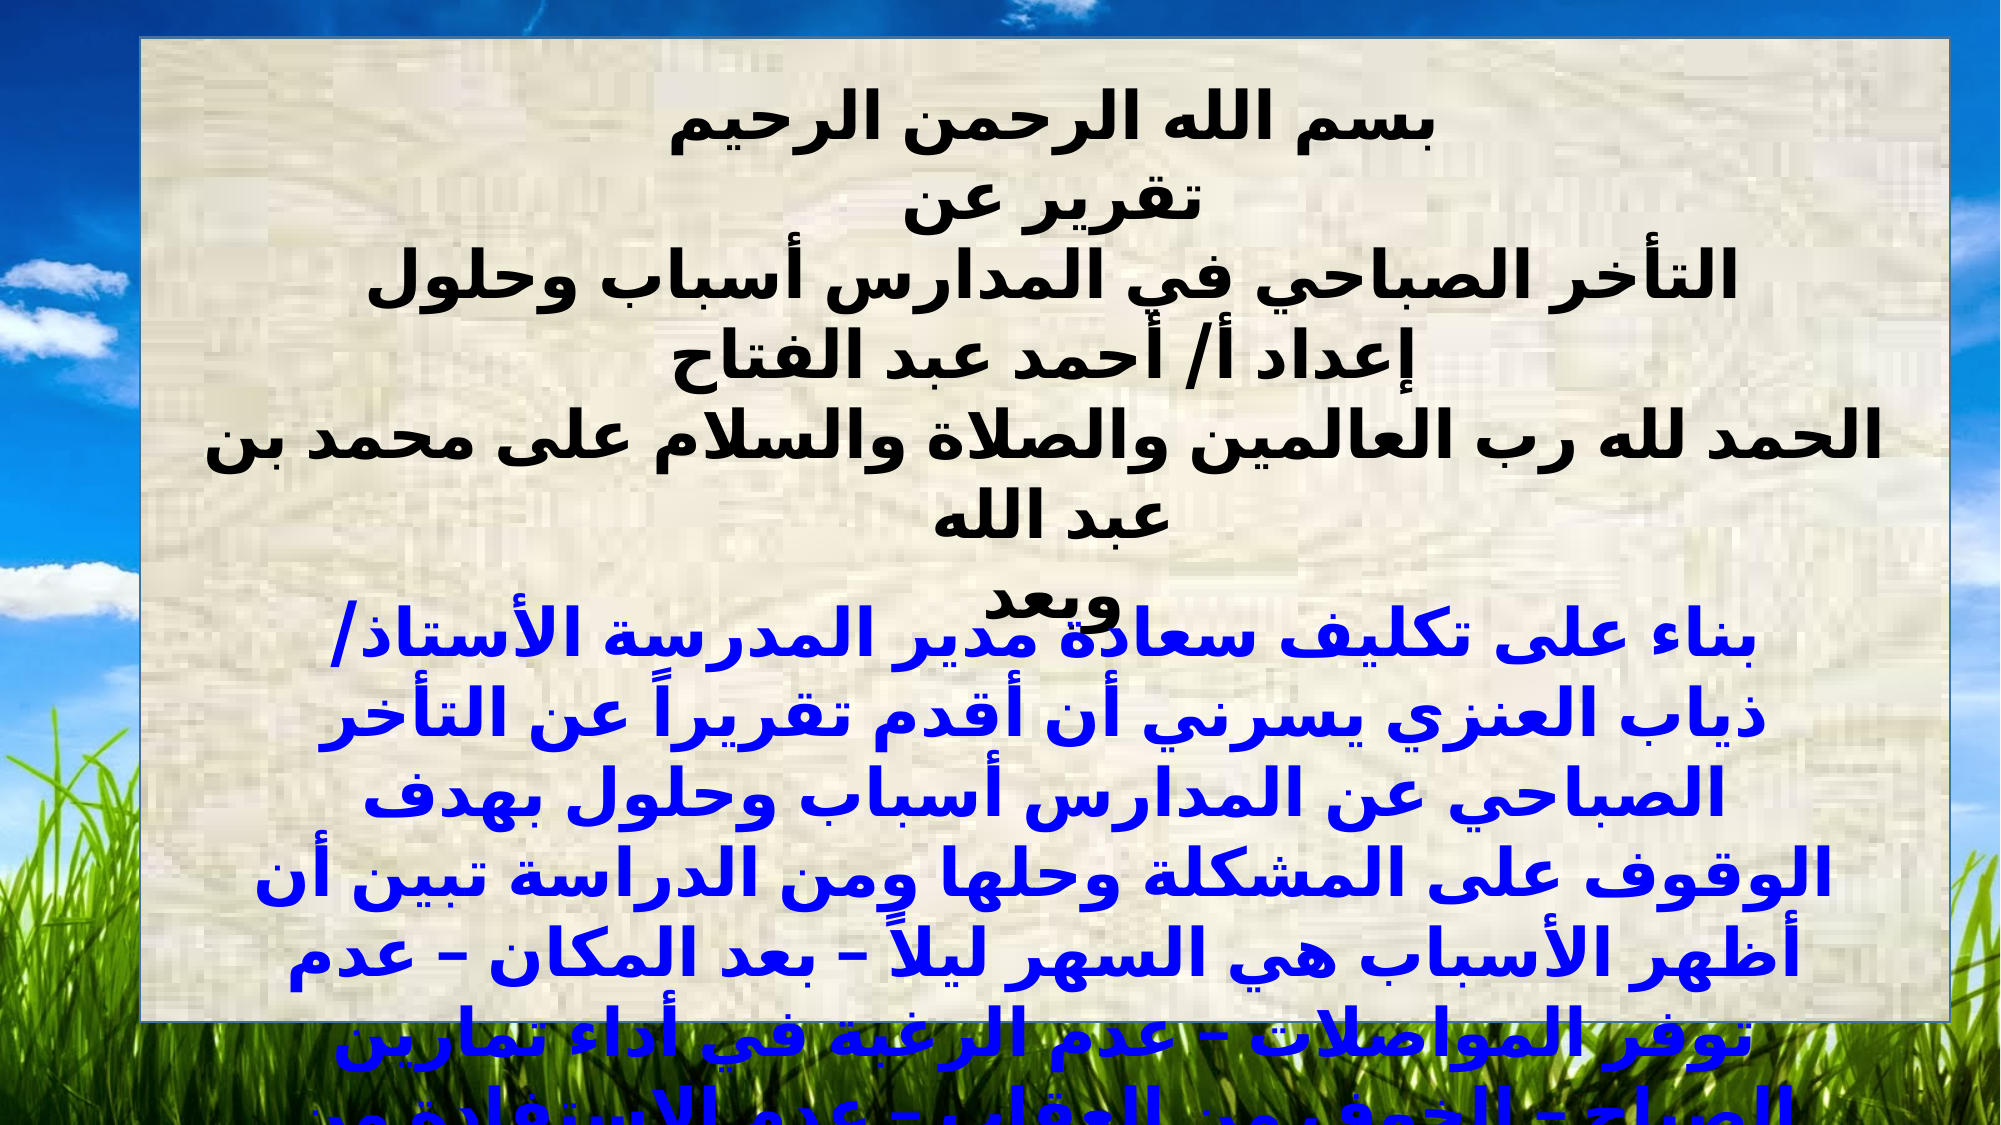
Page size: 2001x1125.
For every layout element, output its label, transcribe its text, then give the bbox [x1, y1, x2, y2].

text_box بناء على تكليف سعادة مدير المدرسة الأستاذ/ ذياب العنزي يسرني أن أقدم تقريراً عن التأخر الصباحي عن المدارس أسباب وحلول بهدف الوقوف على المشكلة وحلها ومن الدراسة تبين أن أظهر الأسباب هي السهر ليلاً – بعد المكان – عدم توفر المواصلات – عدم الرغبة في أداء تمارين الصباح – الخوف من العقاب – عدم الاستفادة من الإذاعة الصباحية لرتابتها. [234, 582, 1856, 1125]
text_box [139, 36, 1951, 1023]
text_box بسم الله الرحمن الرحيم تقرير عن التأخر الصباحي في المدارس أسباب وحلول إعداد أ/ أحمد عبد الفتاح الحمد لله رب العالمين والصلاة والسلام على محمد بن عبد الله وبعد [172, 65, 1918, 640]
picture [0, 0, 2001, 1125]
